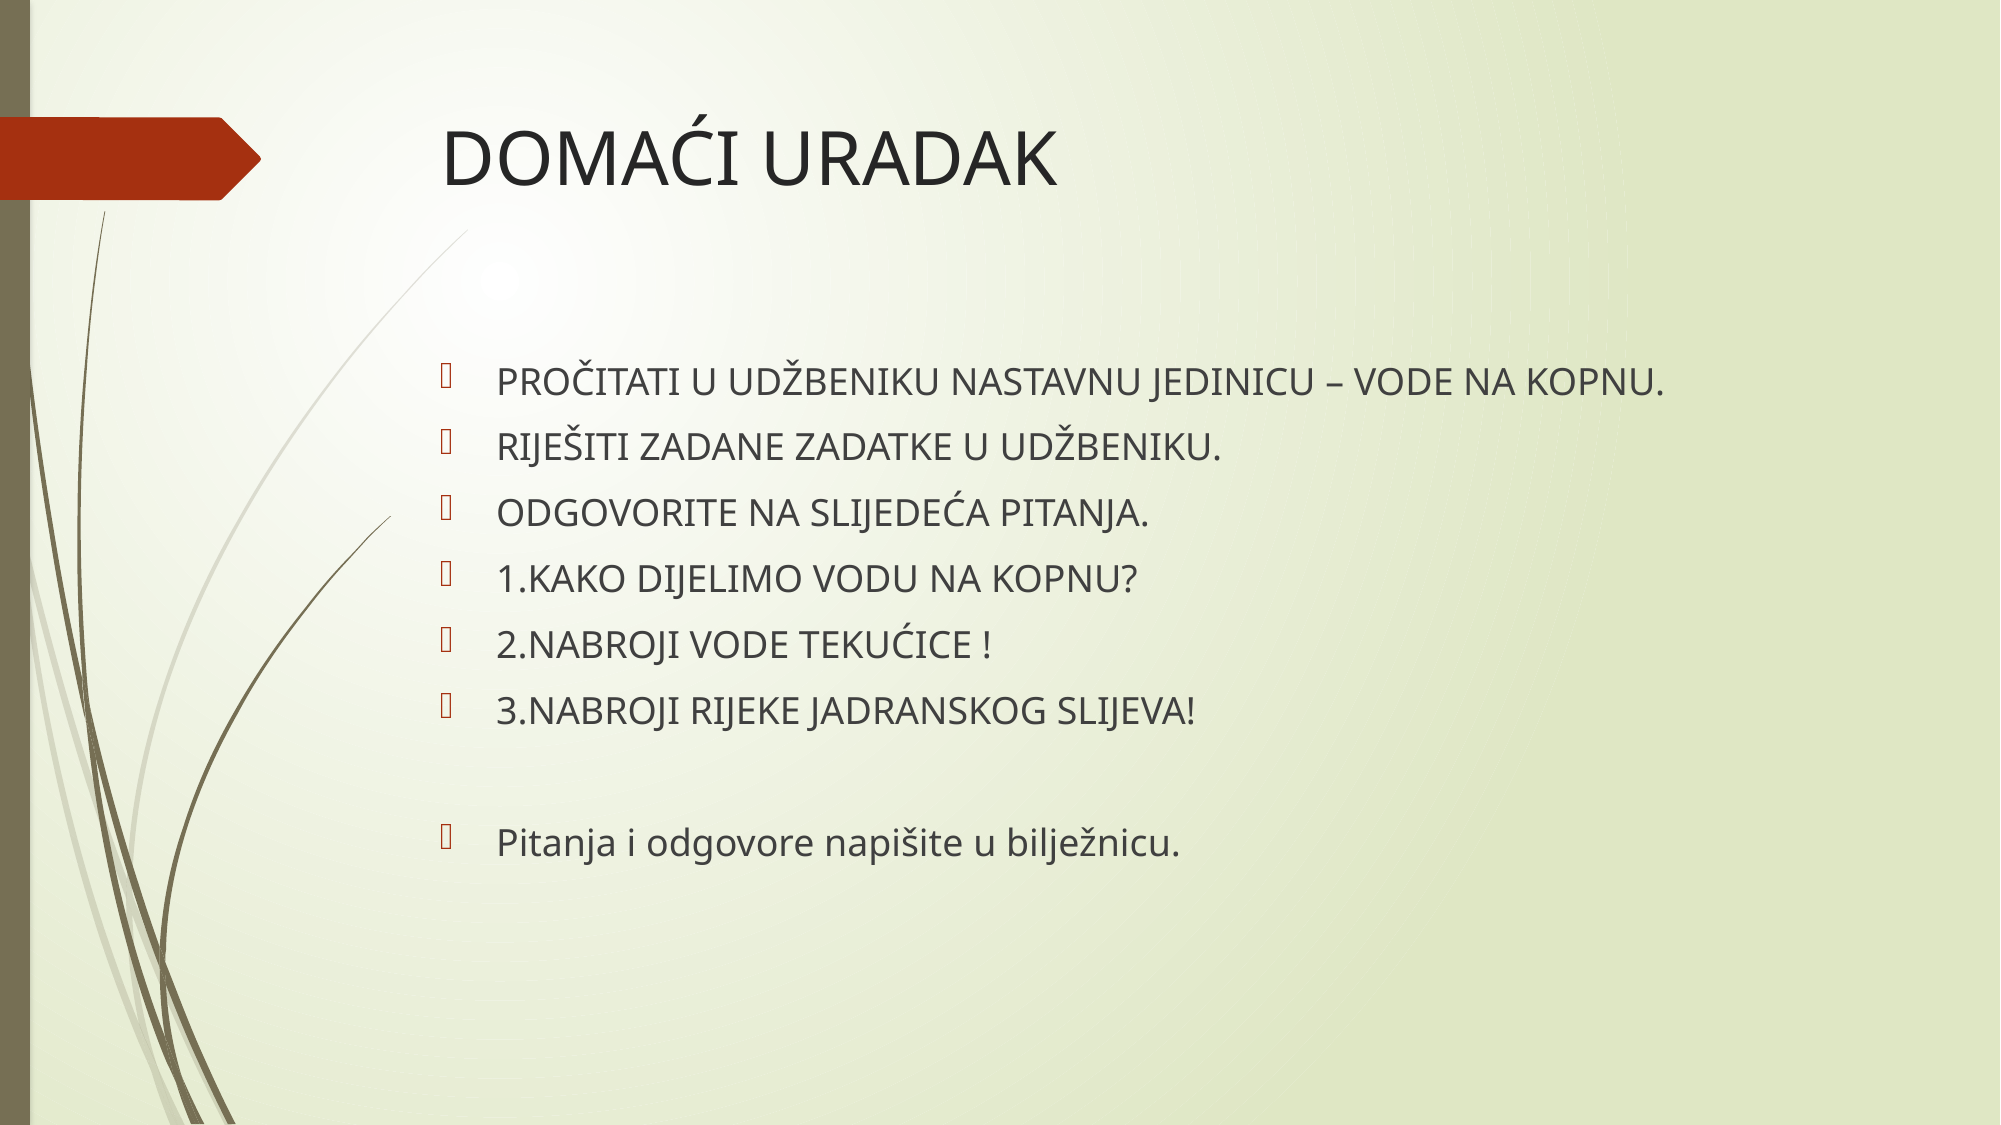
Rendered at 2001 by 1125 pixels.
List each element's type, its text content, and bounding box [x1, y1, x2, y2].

title DOMAĆI URADAK [425, 102, 1888, 313]
list PROČITATI U UDŽBENIKU NASTAVNU JEDINICU – VODE NA KOPNU. RIJEŠITI ZADANE ZADATKE U UDŽBENIKU. ODGOVORITE NA SLIJEDEĆA PITANJA. 1.KAKO DIJELIMO VODU NA KOPNU? 2.NABROJI VODE TEKUĆICE ! 3.NABROJI RIJEKE JADRANSKOG SLIJEVA! Pitanja i odgovore napišite u bilježnicu. [424, 350, 1888, 970]
